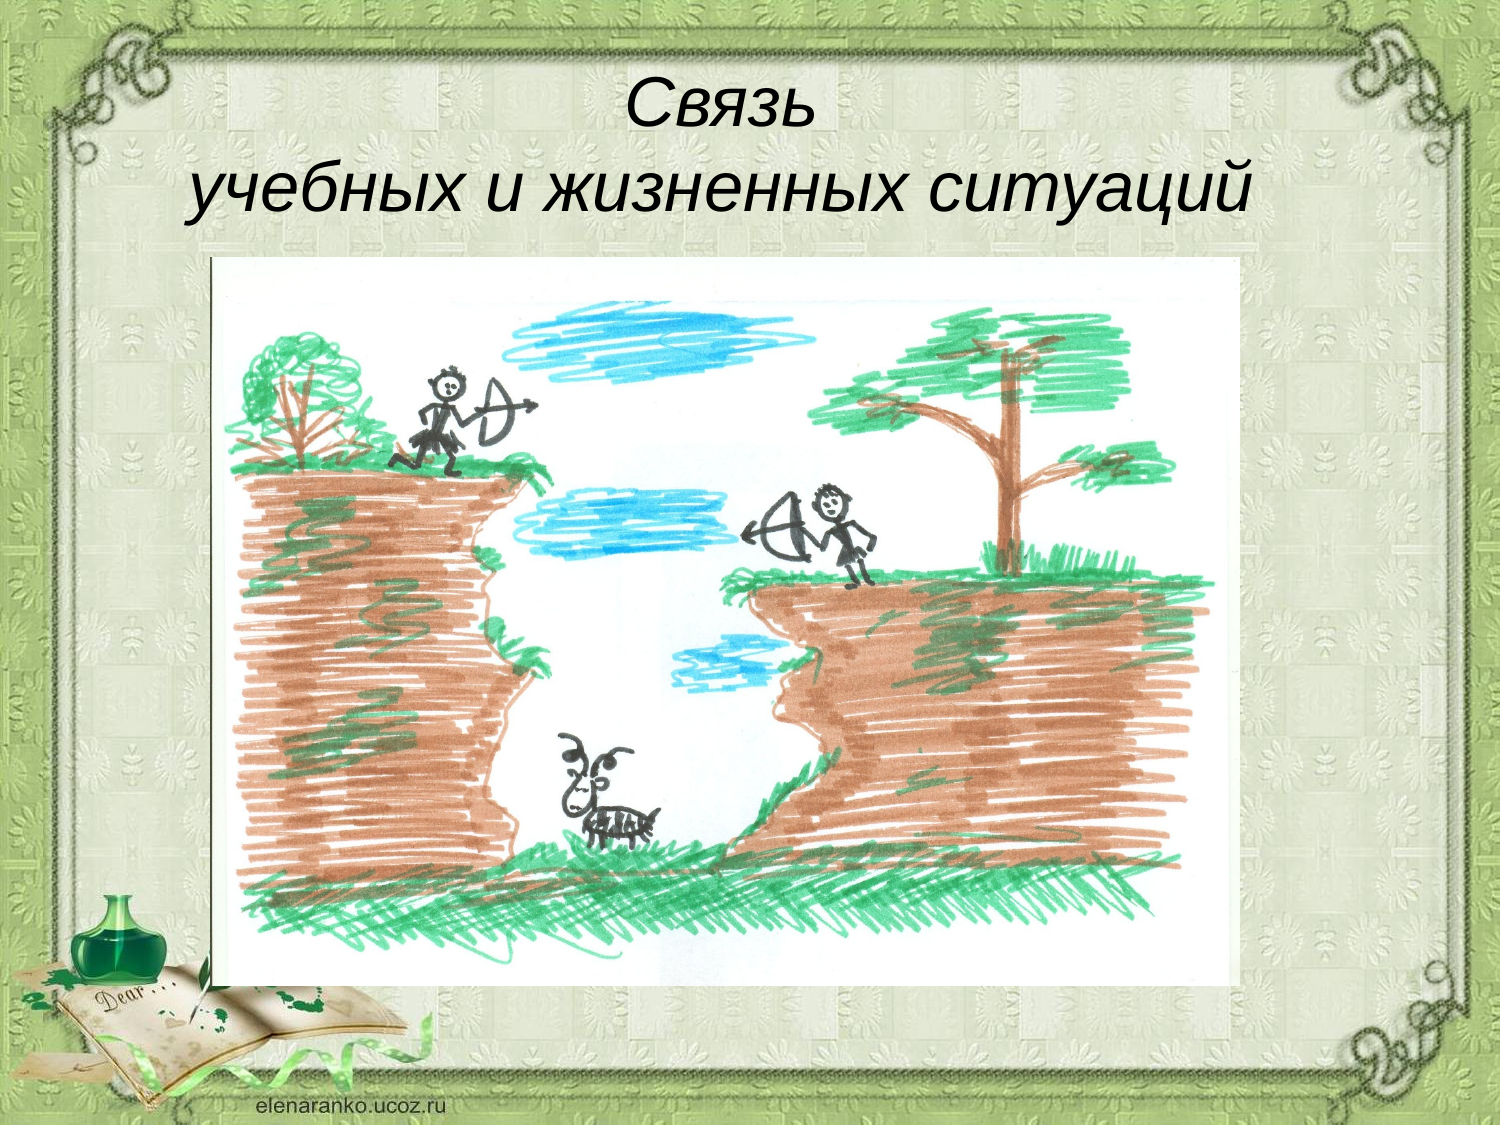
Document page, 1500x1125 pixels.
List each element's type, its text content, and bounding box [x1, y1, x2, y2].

list E D А C B [75, 262, 1425, 1005]
picture [0, 0, 1500, 1125]
title Связь учебных и жизненных ситуаций [46, 46, 1397, 235]
